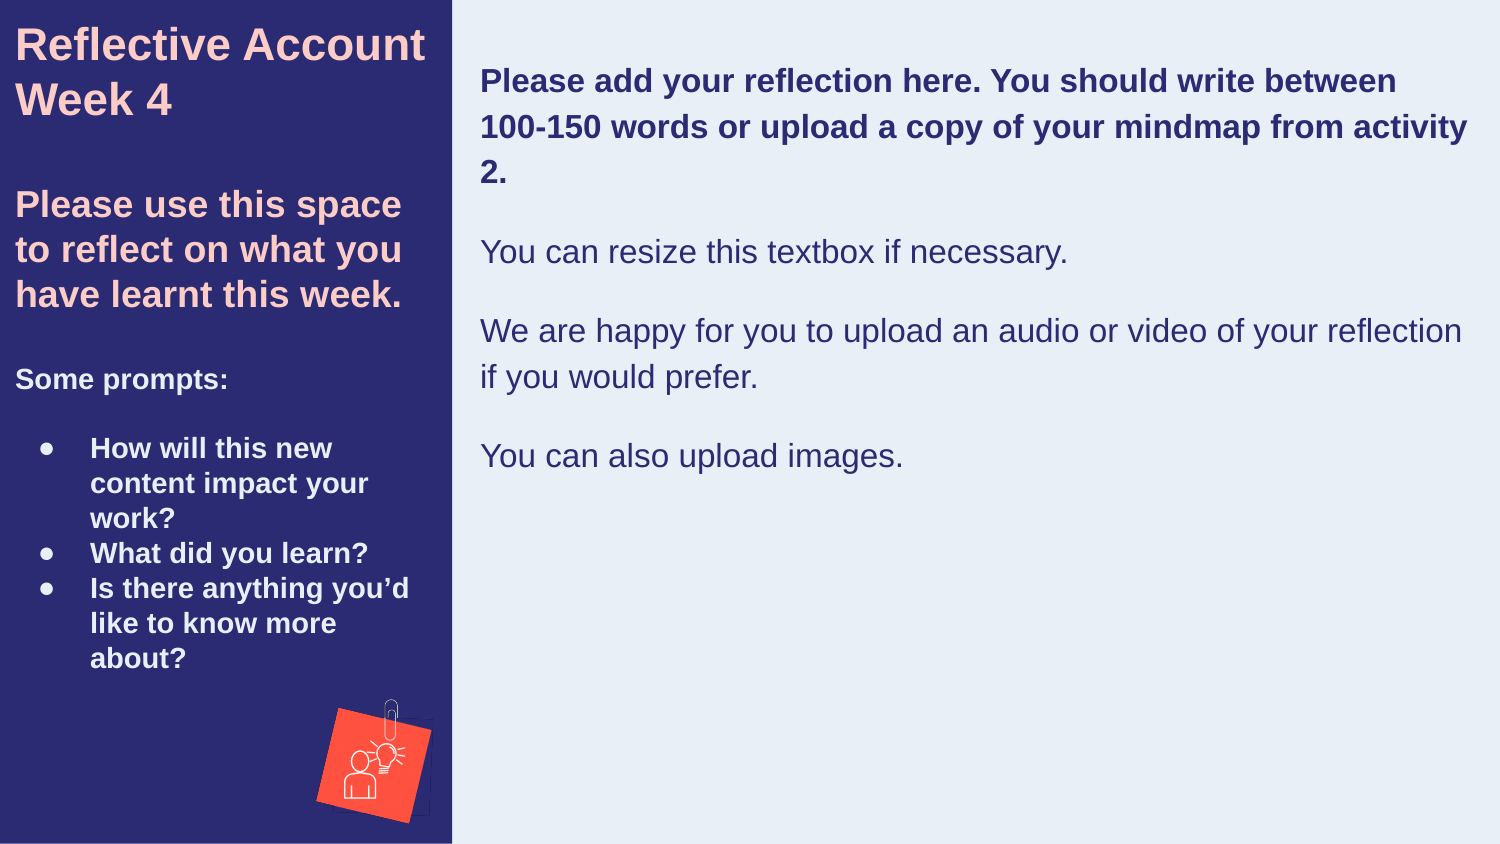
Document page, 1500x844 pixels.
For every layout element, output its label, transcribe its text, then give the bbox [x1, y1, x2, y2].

picture [305, 691, 447, 832]
title Reflective Account Week 4 Please use this space to reflect on what you have learnt this week. Some prompts: How will this new content impact your work? What did you learn? Is there anything you’d like to know more about? [0, 0, 453, 844]
list Please add your reflection here. You should write between 100-150 words or upload a copy of your mindmap from activity 2. You can resize this textbox if necessary. We are happy for you to upload an audio or video of your reflection if you would prefer. You can also upload images. [480, 52, 1471, 786]
